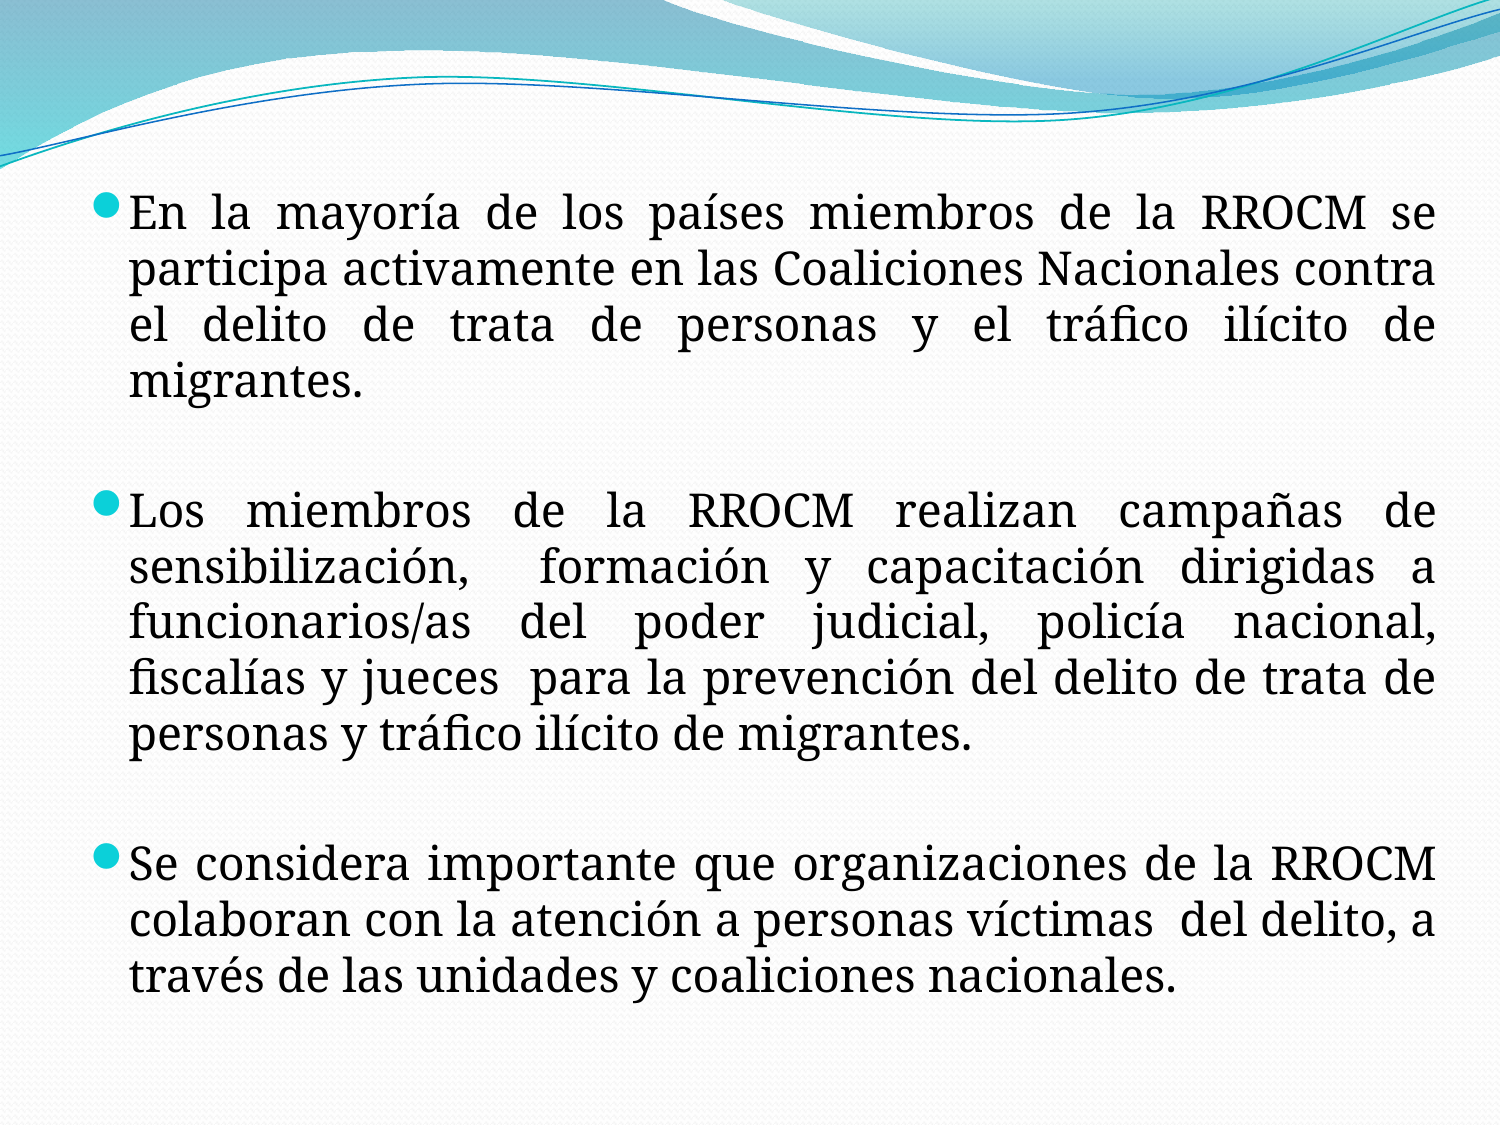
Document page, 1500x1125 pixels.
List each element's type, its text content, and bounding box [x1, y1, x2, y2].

list En la mayoría de los países miembros de la RROCM se participa activamente en las Coaliciones Nacionales contra el delito de trata de personas y el tráfico ilícito de migrantes. Los miembros de la RROCM realizan campañas de sensibilización, formación y capacitación dirigidas a funcionarios/as del poder judicial, policía nacional, fiscalías y jueces para la prevención del delito de trata de personas y tráfico ilícito de migrantes. Se considera importante que organizaciones de la RROCM colaboran con la atención a personas víctimas del delito, a través de las unidades y coaliciones nacionales. [75, 175, 1454, 1055]
